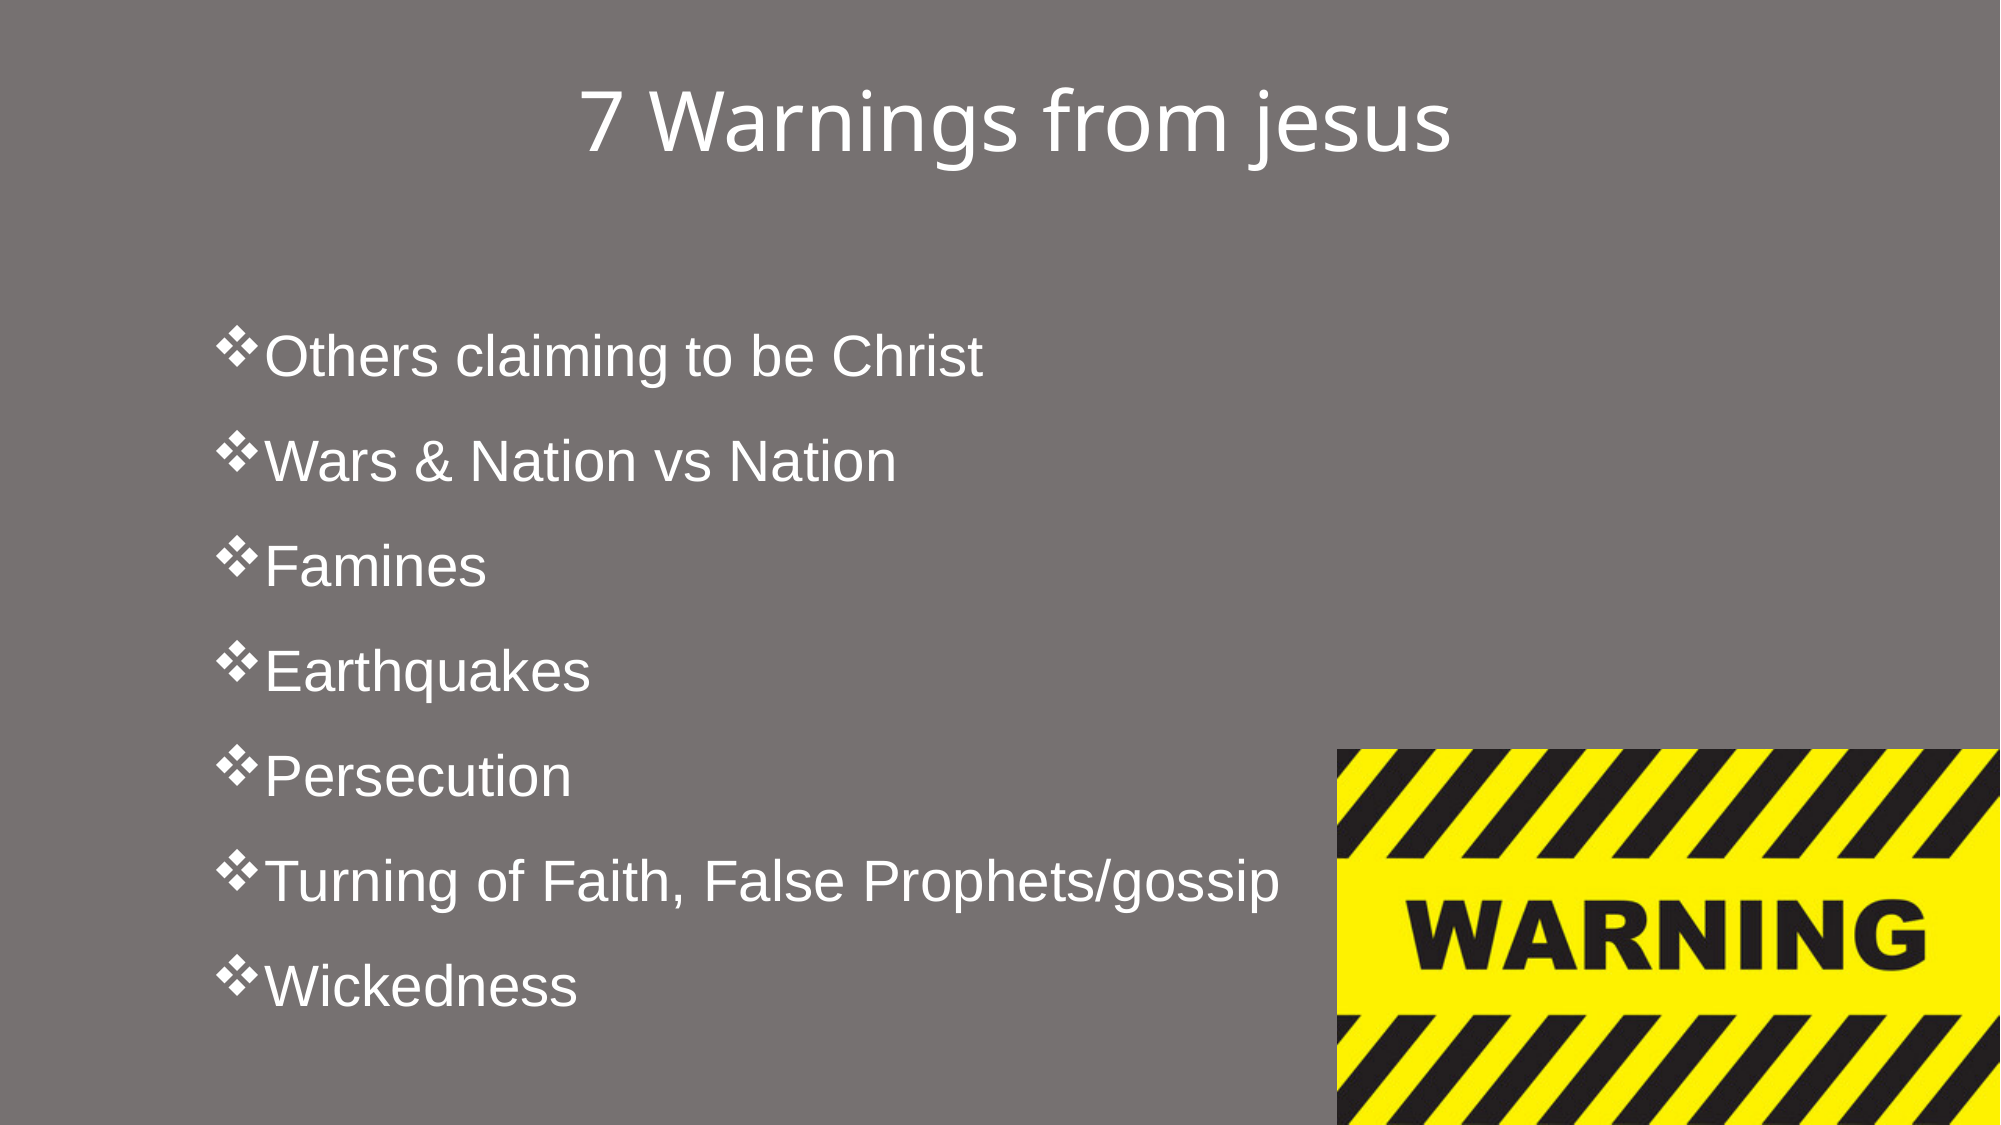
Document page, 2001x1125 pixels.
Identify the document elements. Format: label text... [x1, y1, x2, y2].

picture [1337, 749, 2000, 1125]
text_box 7 Warnings from jesus [196, 60, 1837, 176]
text_box Others claiming to be Christ Wars & Nation vs Nation Famines Earthquakes Persecution Turning of Faith, False Prophets/gossip Wickedness [196, 276, 1888, 1096]
